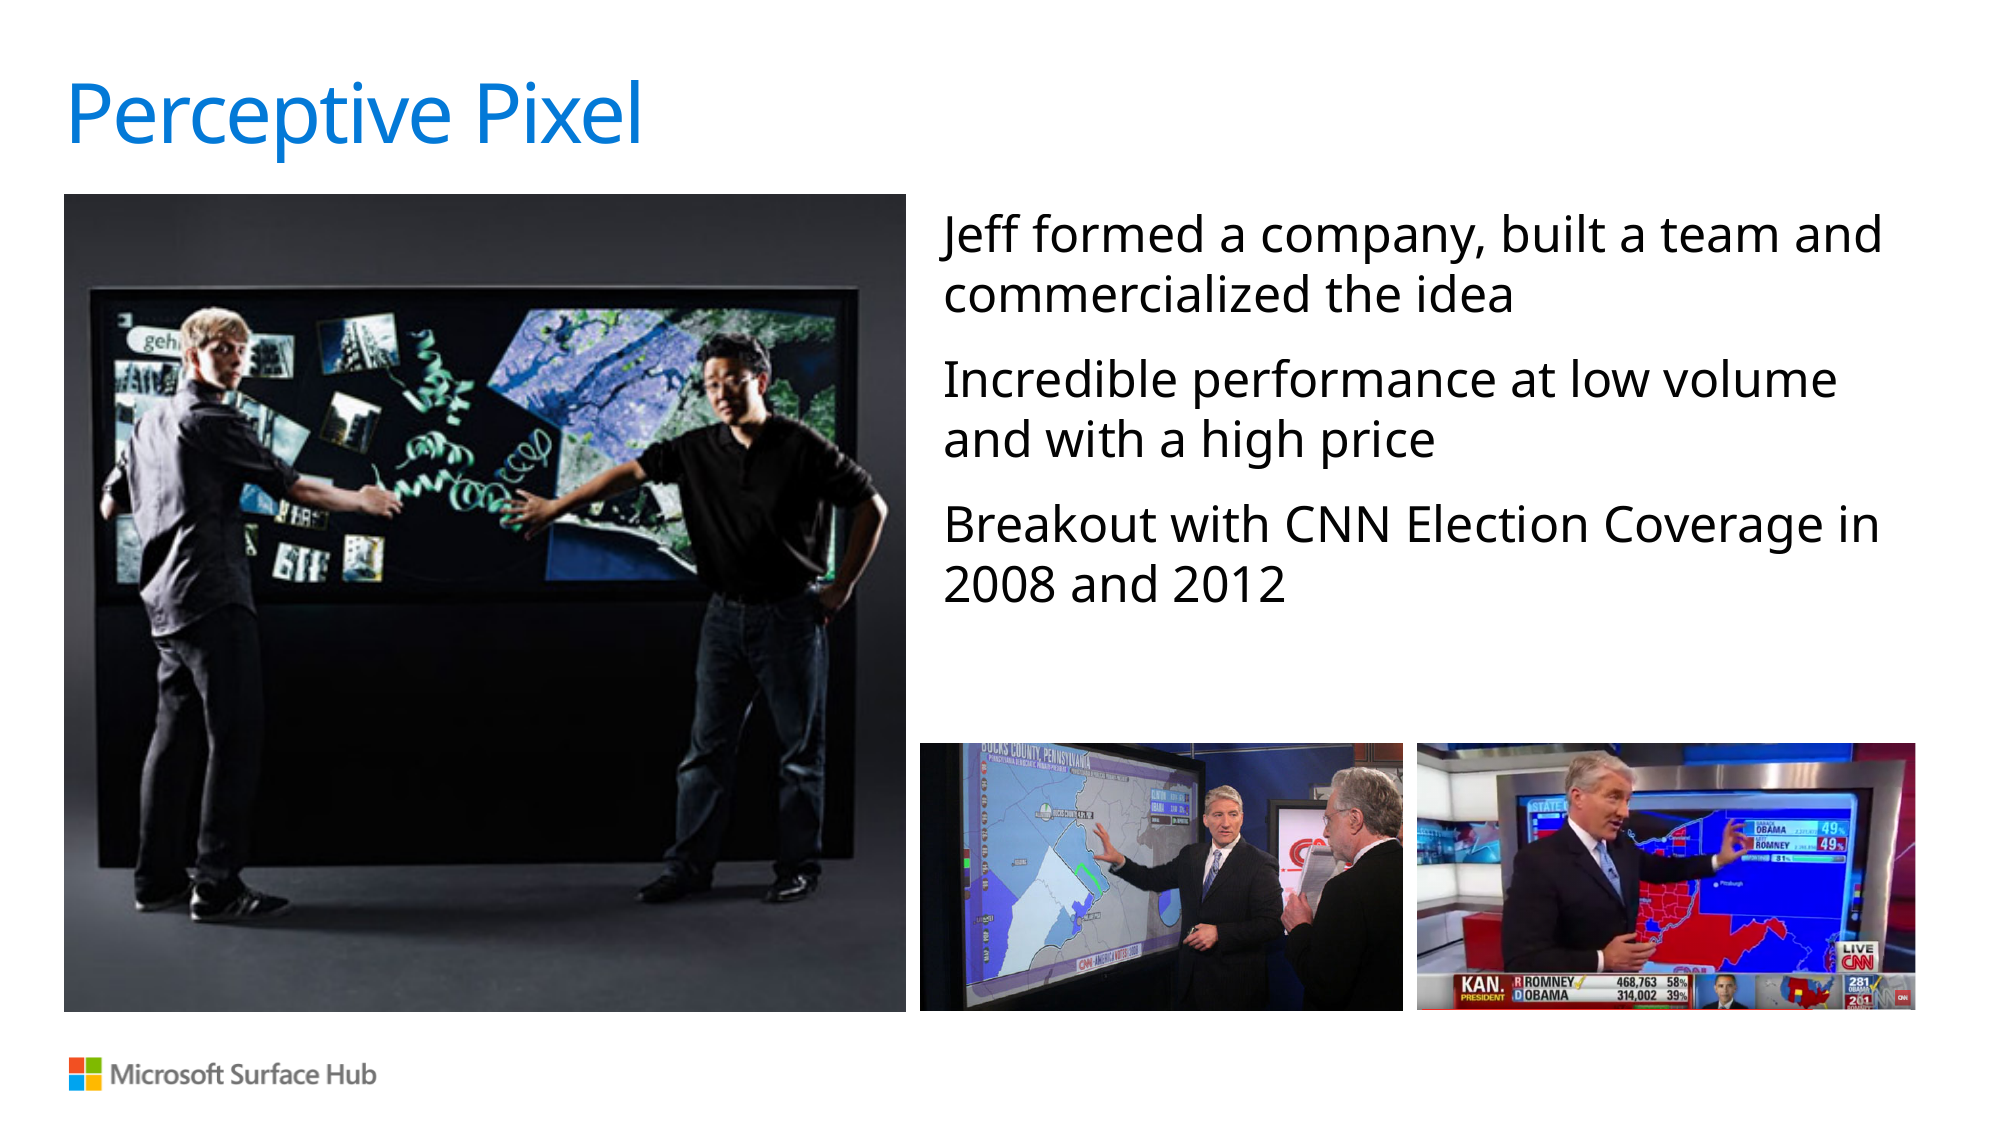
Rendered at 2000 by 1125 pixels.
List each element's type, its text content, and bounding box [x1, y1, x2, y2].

list Jeff formed a company, built a team and commercialized the idea Incredible performance at low volume and with a high price Breakout with CNN Election Coverage in 2008 and 2012 [943, 195, 1893, 1020]
title Perceptive Pixel [64, 64, 1893, 156]
picture [920, 743, 1403, 1012]
picture [1416, 743, 1917, 1010]
picture [68, 1057, 377, 1091]
picture [64, 194, 907, 1012]
